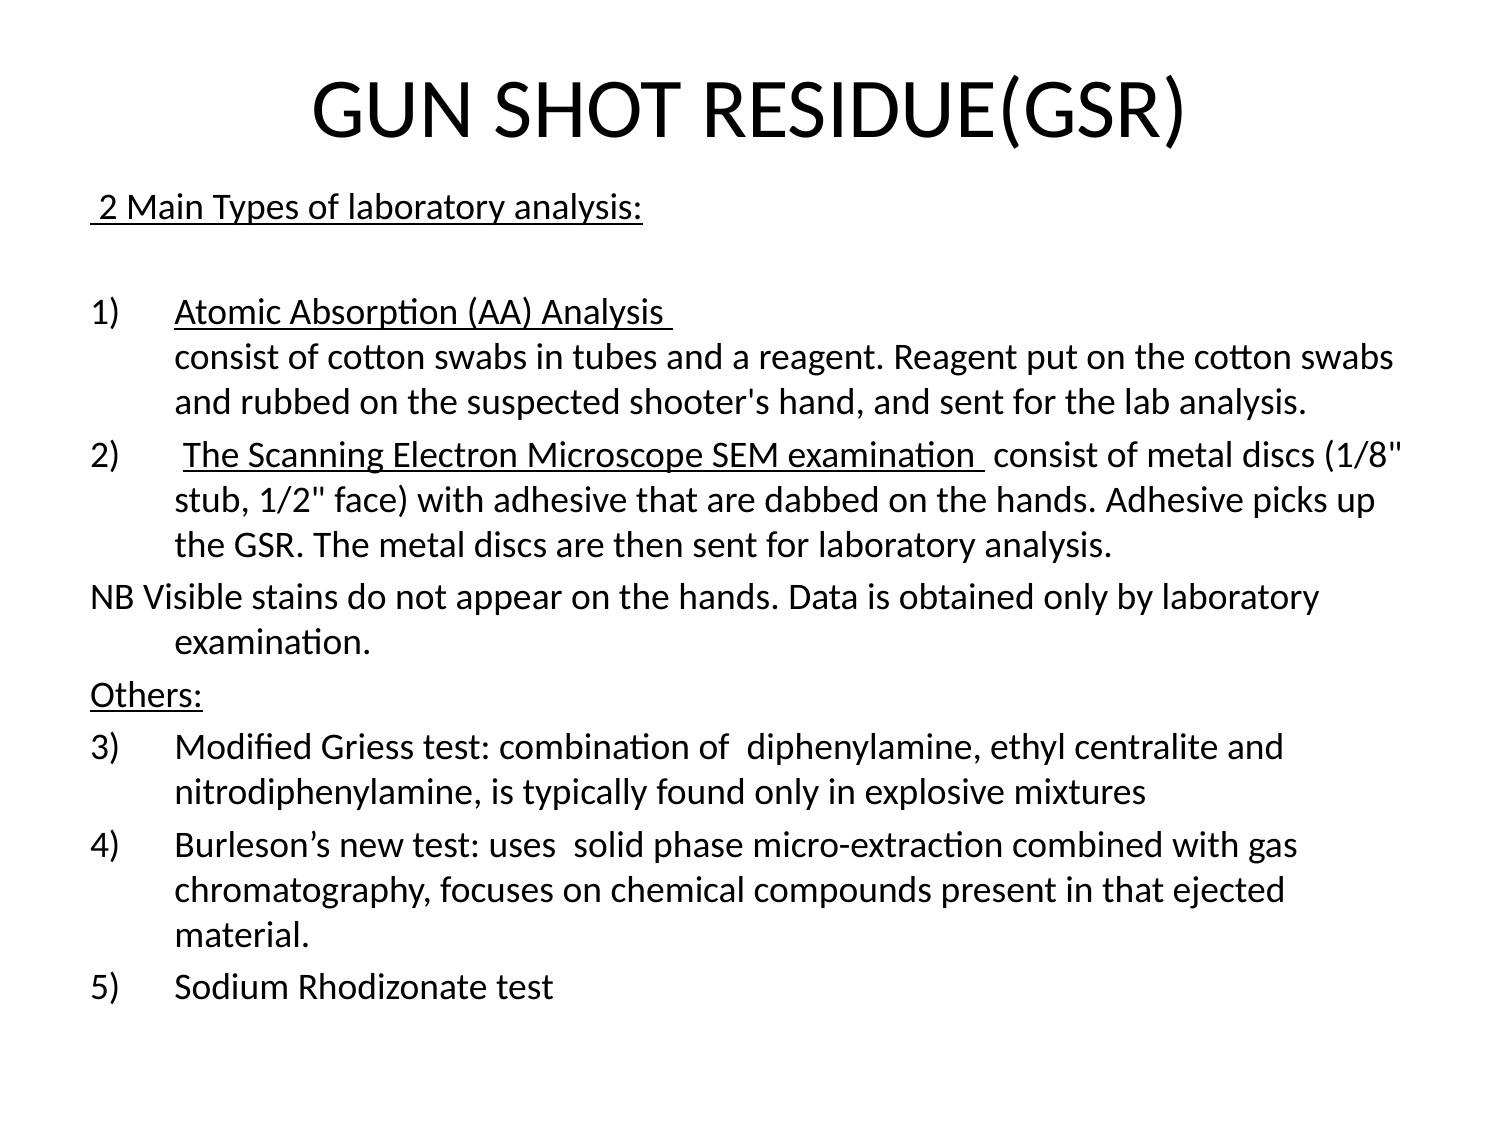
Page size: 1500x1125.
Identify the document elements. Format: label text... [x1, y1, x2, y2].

title GUN SHOT RESIDUE(GSR) [75, 45, 1425, 163]
list 2 Main Types of laboratory analysis: Atomic Absorption (AA) Analysis consist of cotton swabs in tubes and a reagent. Reagent put on the cotton swabs and rubbed on the suspected shooter's hand, and sent for the lab analysis. The Scanning Electron Microscope SEM examination consist of metal discs (1/8" stub, 1/2" face) with adhesive that are dabbed on the hands. Adhesive picks up the GSR. The metal discs are then sent for laboratory analysis. NB Visible stains do not appear on the hands. Data is obtained only by laboratory examination. Others: Modified Griess test: combination of diphenylamine, ethyl centralite and nitrodiphenylamine, is typically found only in explosive mixtures Burleson’s new test: uses solid phase micro-extraction combined with gas chromatography, focuses on chemical compounds present in that ejected material. Sodium Rhodizonate test [75, 174, 1425, 1125]
